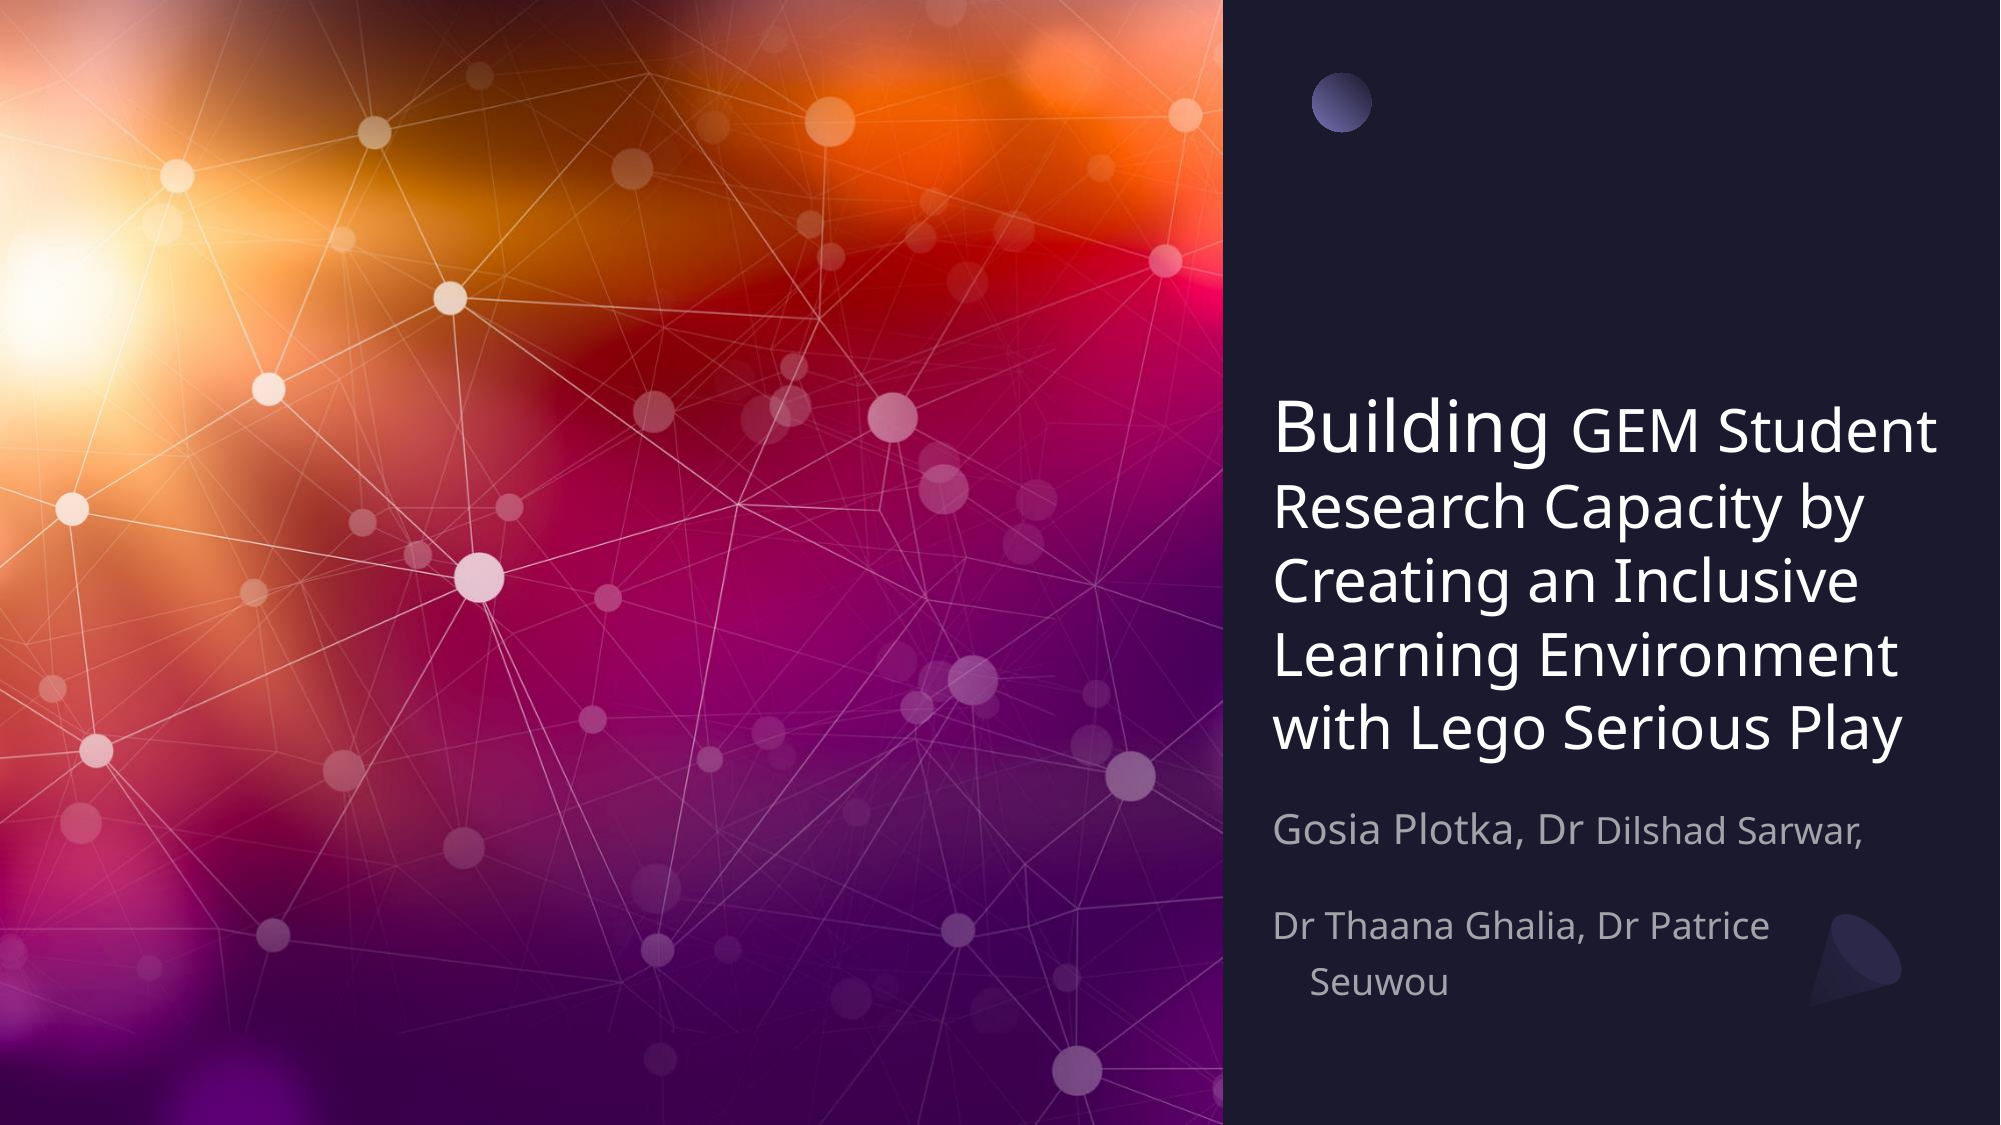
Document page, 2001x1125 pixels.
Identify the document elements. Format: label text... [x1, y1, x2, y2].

list Gosia Plotka, Dr Dilshad Sarwar, Dr Thaana Ghalia, Dr Patrice Seuwou [1271, 794, 1898, 1079]
picture [0, 0, 1223, 1125]
title Building GEM Student Research Capacity by Creating an Inclusive Learning Environment with Lego Serious Play [1271, 373, 1959, 765]
